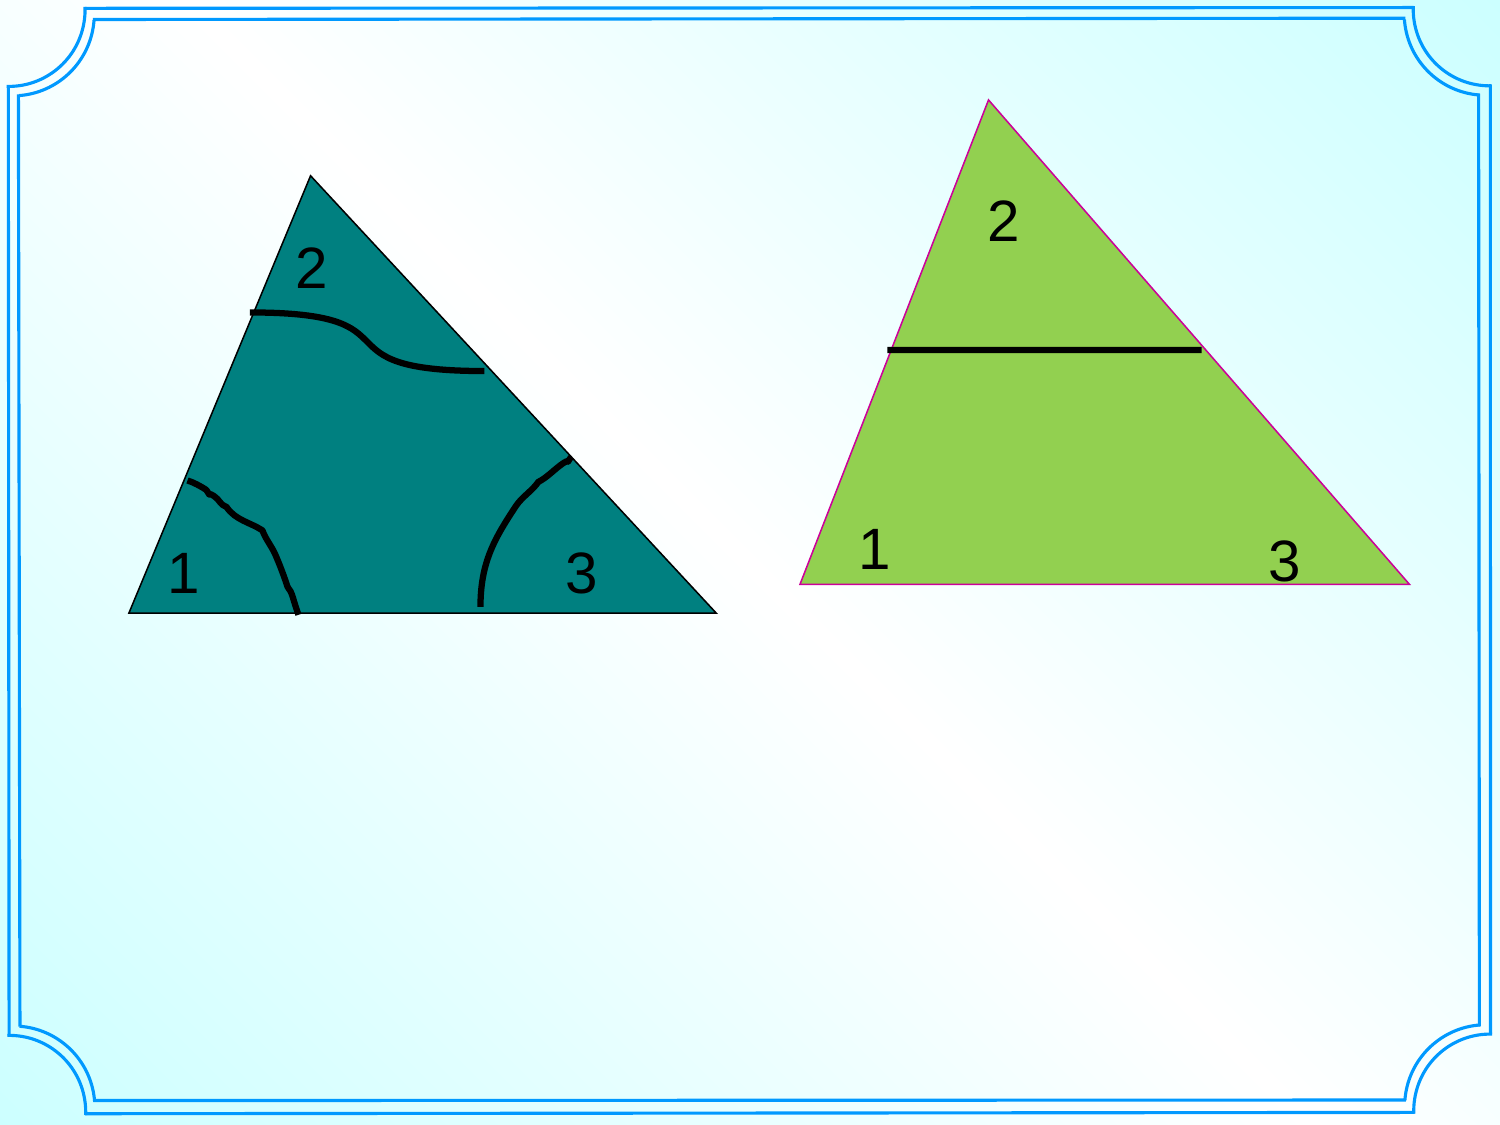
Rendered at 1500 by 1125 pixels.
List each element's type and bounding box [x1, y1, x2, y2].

text_box [3, 0, 1496, 1122]
